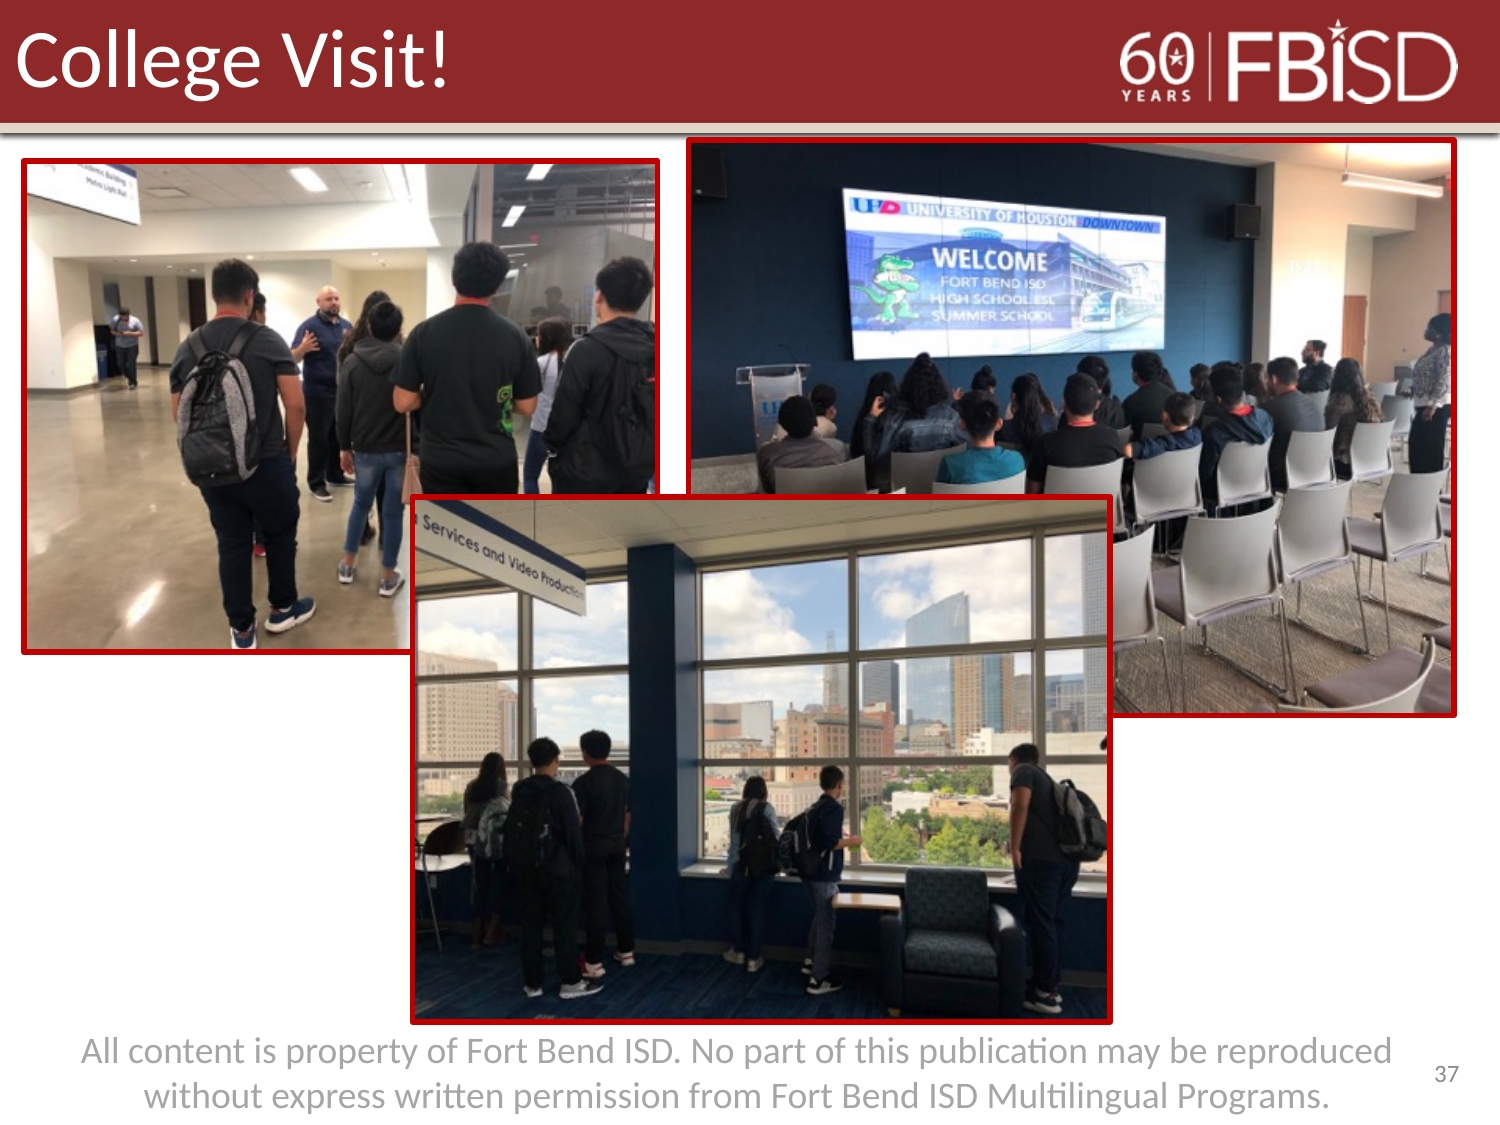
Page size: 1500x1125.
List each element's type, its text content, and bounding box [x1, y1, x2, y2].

slide_number 37 [1433, 1042, 1475, 1103]
text_box All content is property of Fort Bend ISD. No part of this publication may be reproduced without express written permission from Fort Bend ISD Multilingual Programs. [42, 1018, 1433, 1124]
title College Visit! [0, 0, 1383, 148]
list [691, 142, 1452, 713]
picture [26, 163, 1108, 1020]
picture [1383, 18, 1458, 104]
